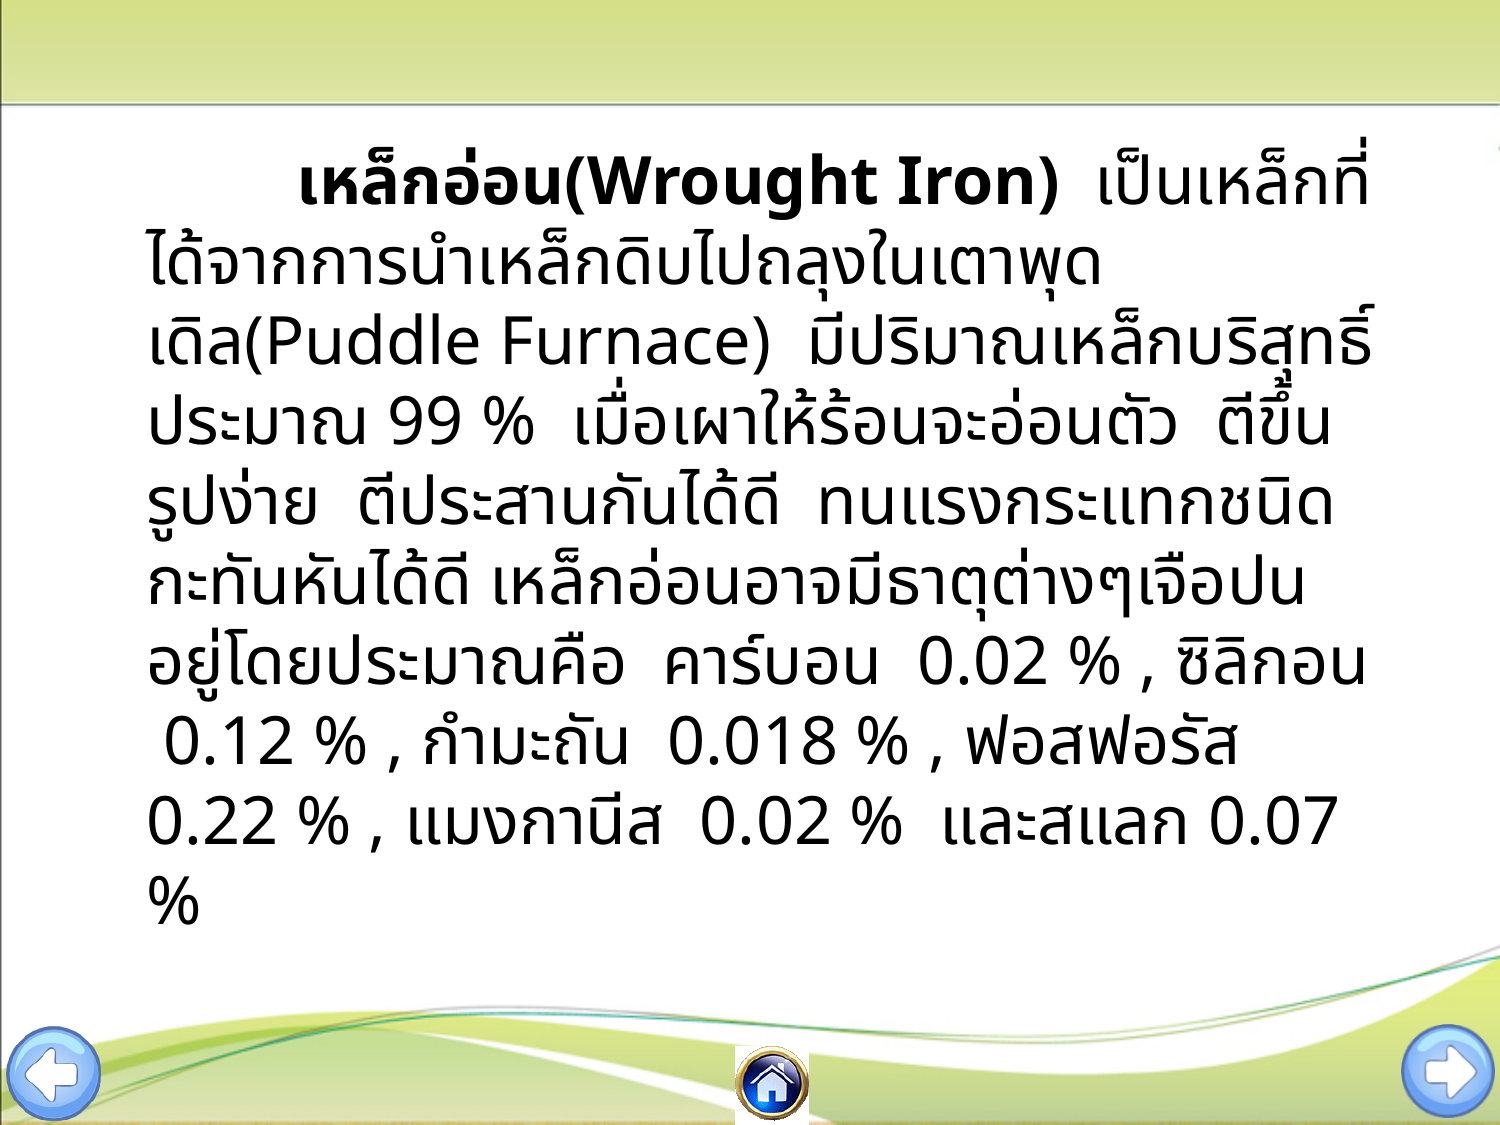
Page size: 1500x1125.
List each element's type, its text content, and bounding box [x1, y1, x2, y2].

picture [0, 0, 1500, 1125]
list เหล็กอ่อน(Wrought Iron) เป็นเหล็กที่ได้จากการนำเหล็กดิบไปถลุงในเตาพุดเดิล(Puddle Furnace) มีปริมาณเหล็กบริสุทธิ์ประมาณ 99 % เมื่อเผาให้ร้อนจะอ่อนตัว ตีขึ้นรูปง่าย ตีประสานกันได้ดี ทนแรงกระแทกชนิดกะทันหันได้ดี เหล็กอ่อนอาจมีธาตุต่างๆเจือปนอยู่โดยประมาณคือ คาร์บอน 0.02 % , ซิลิกอน 0.12 % , กำมะถัน 0.018 % , ฟอสฟอรัส 0.22 % , แมงกานีส 0.02 % และสแลก 0.07 % [75, 206, 1395, 950]
